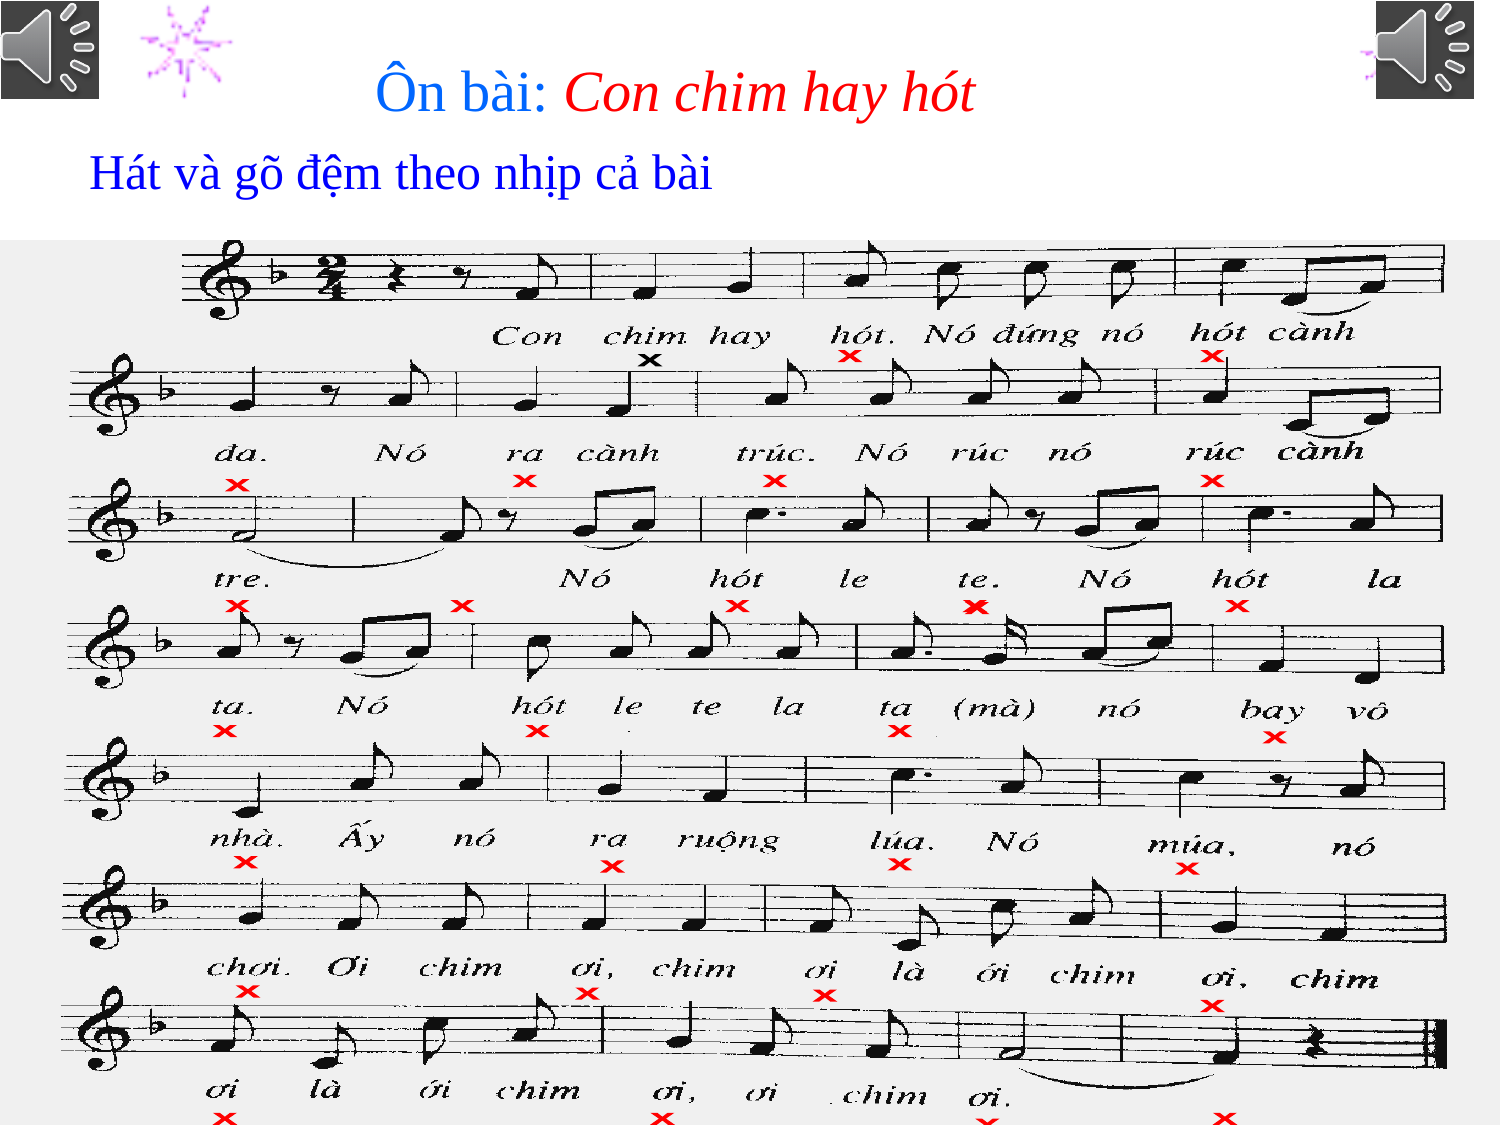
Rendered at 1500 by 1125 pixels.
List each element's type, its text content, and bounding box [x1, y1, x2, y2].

picture [1287, 0, 1476, 150]
picture [0, 0, 238, 178]
text_box Hát và gõ đệm theo nhịp cả bài [75, 150, 1400, 217]
text_box Ôn bài: Con chim hay hót [238, 37, 1287, 150]
picture [0, 239, 1500, 1125]
